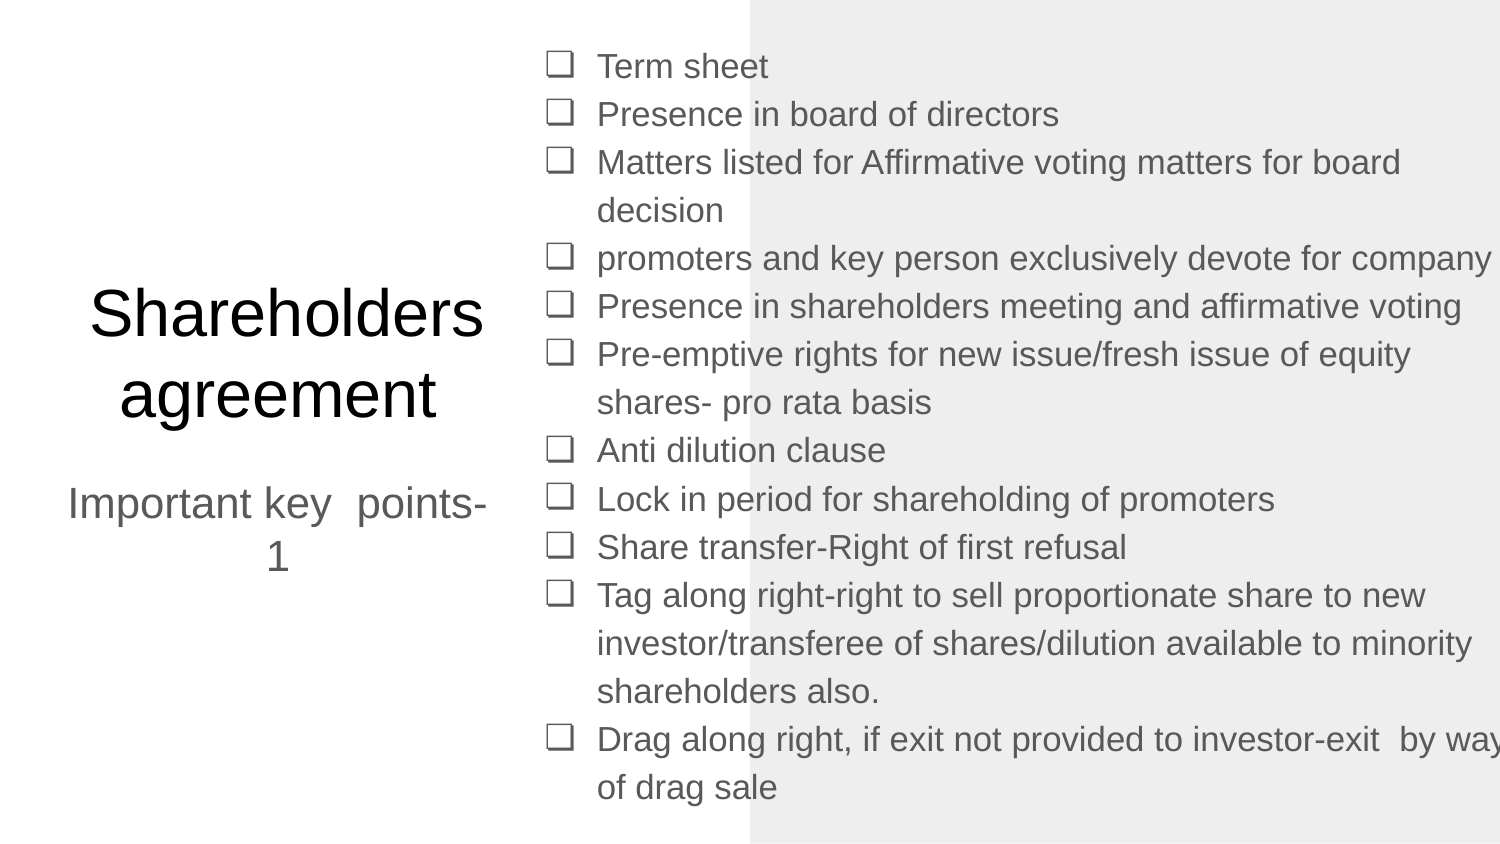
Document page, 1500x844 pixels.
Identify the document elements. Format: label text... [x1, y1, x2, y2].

title Shareholders agreement [43, 202, 512, 446]
list Term sheet Presence in board of directors Matters listed for Affirmative voting matters for board decision promoters and key person exclusively devote for company Presence in shareholders meeting and affirmative voting Pre-emptive rights for new issue/fresh issue of equity shares- pro rata basis Anti dilution clause Lock in period for shareholding of promoters Share transfer-Right of first refusal Tag along right-right to sell proportionate share to new investor/transferee of shares/dilution available to minority shareholders also. Drag along right, if exit not provided to investor-exit by way of drag sale [512, 0, 1500, 844]
subtitle Important key points-1 [43, 459, 512, 663]
